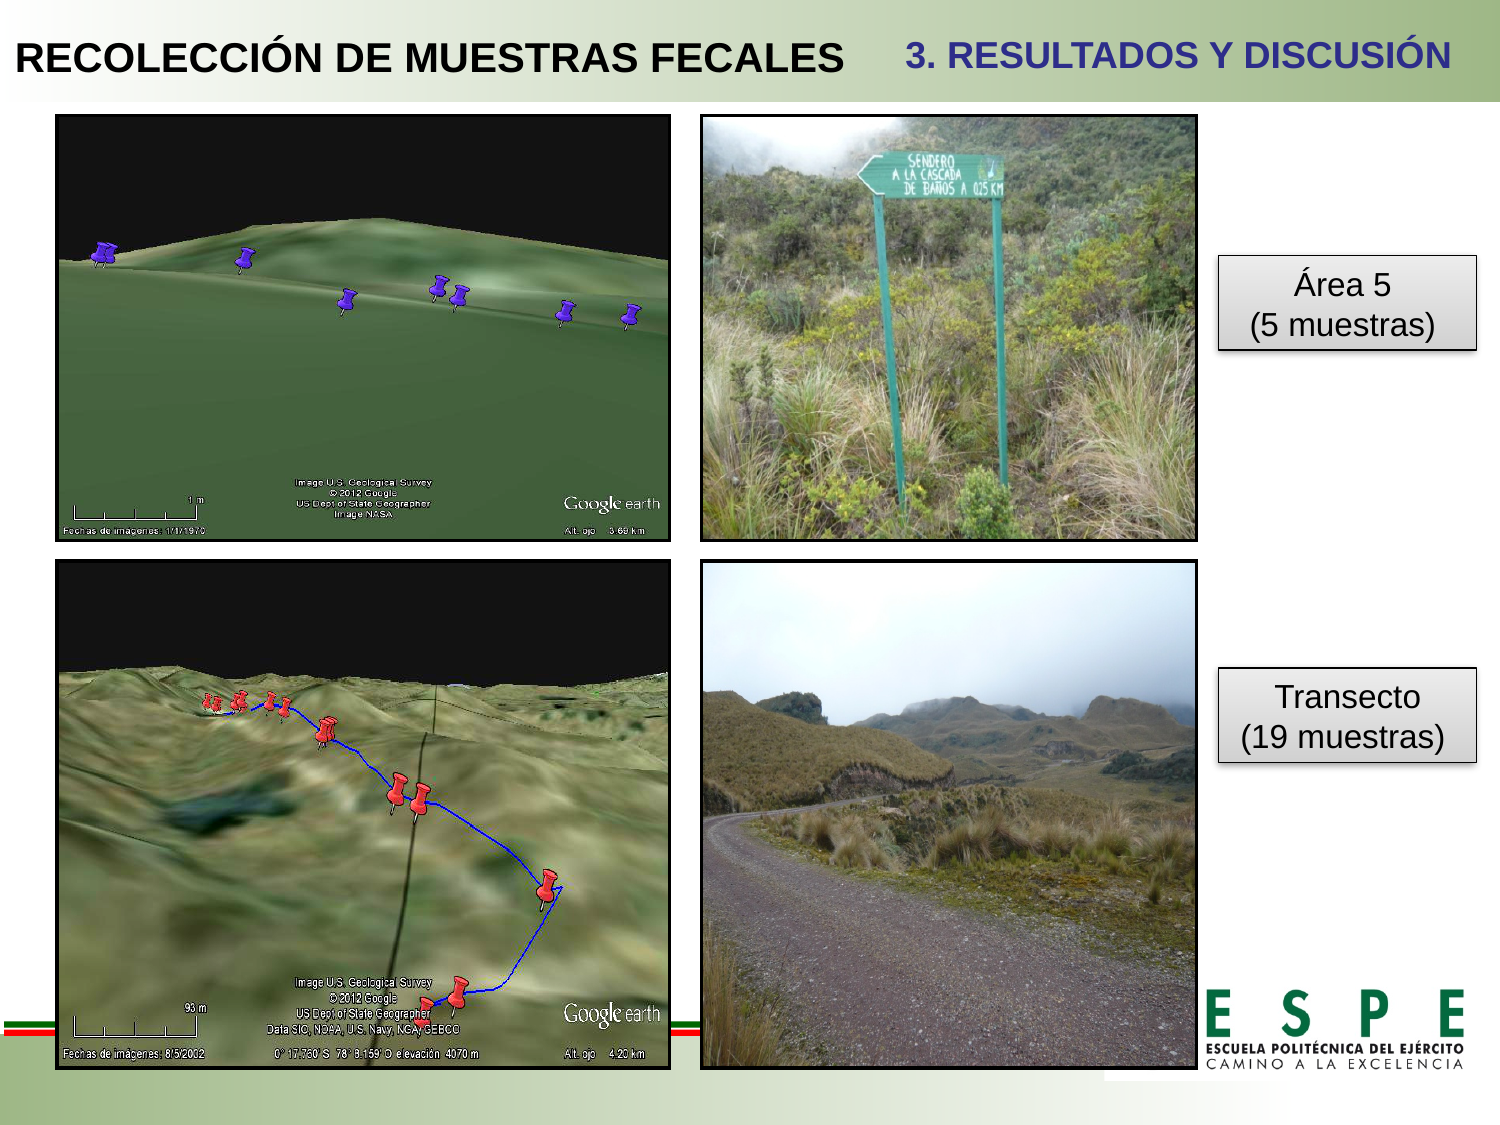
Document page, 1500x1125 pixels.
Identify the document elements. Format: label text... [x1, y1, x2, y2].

picture [702, 562, 1196, 1067]
picture [58, 562, 669, 1067]
text_box Área 5 (5 muestras) [1218, 255, 1477, 351]
text_box Transecto (19 muestras) [1218, 667, 1477, 763]
text_box RECOLECCIÓN DE MUESTRAS FECALES [0, 23, 914, 89]
picture [1104, 976, 1483, 1081]
picture [702, 116, 1196, 539]
picture [58, 116, 669, 540]
text_box 3. RESULTADOS Y DISCUSIÓN [914, 23, 1489, 84]
